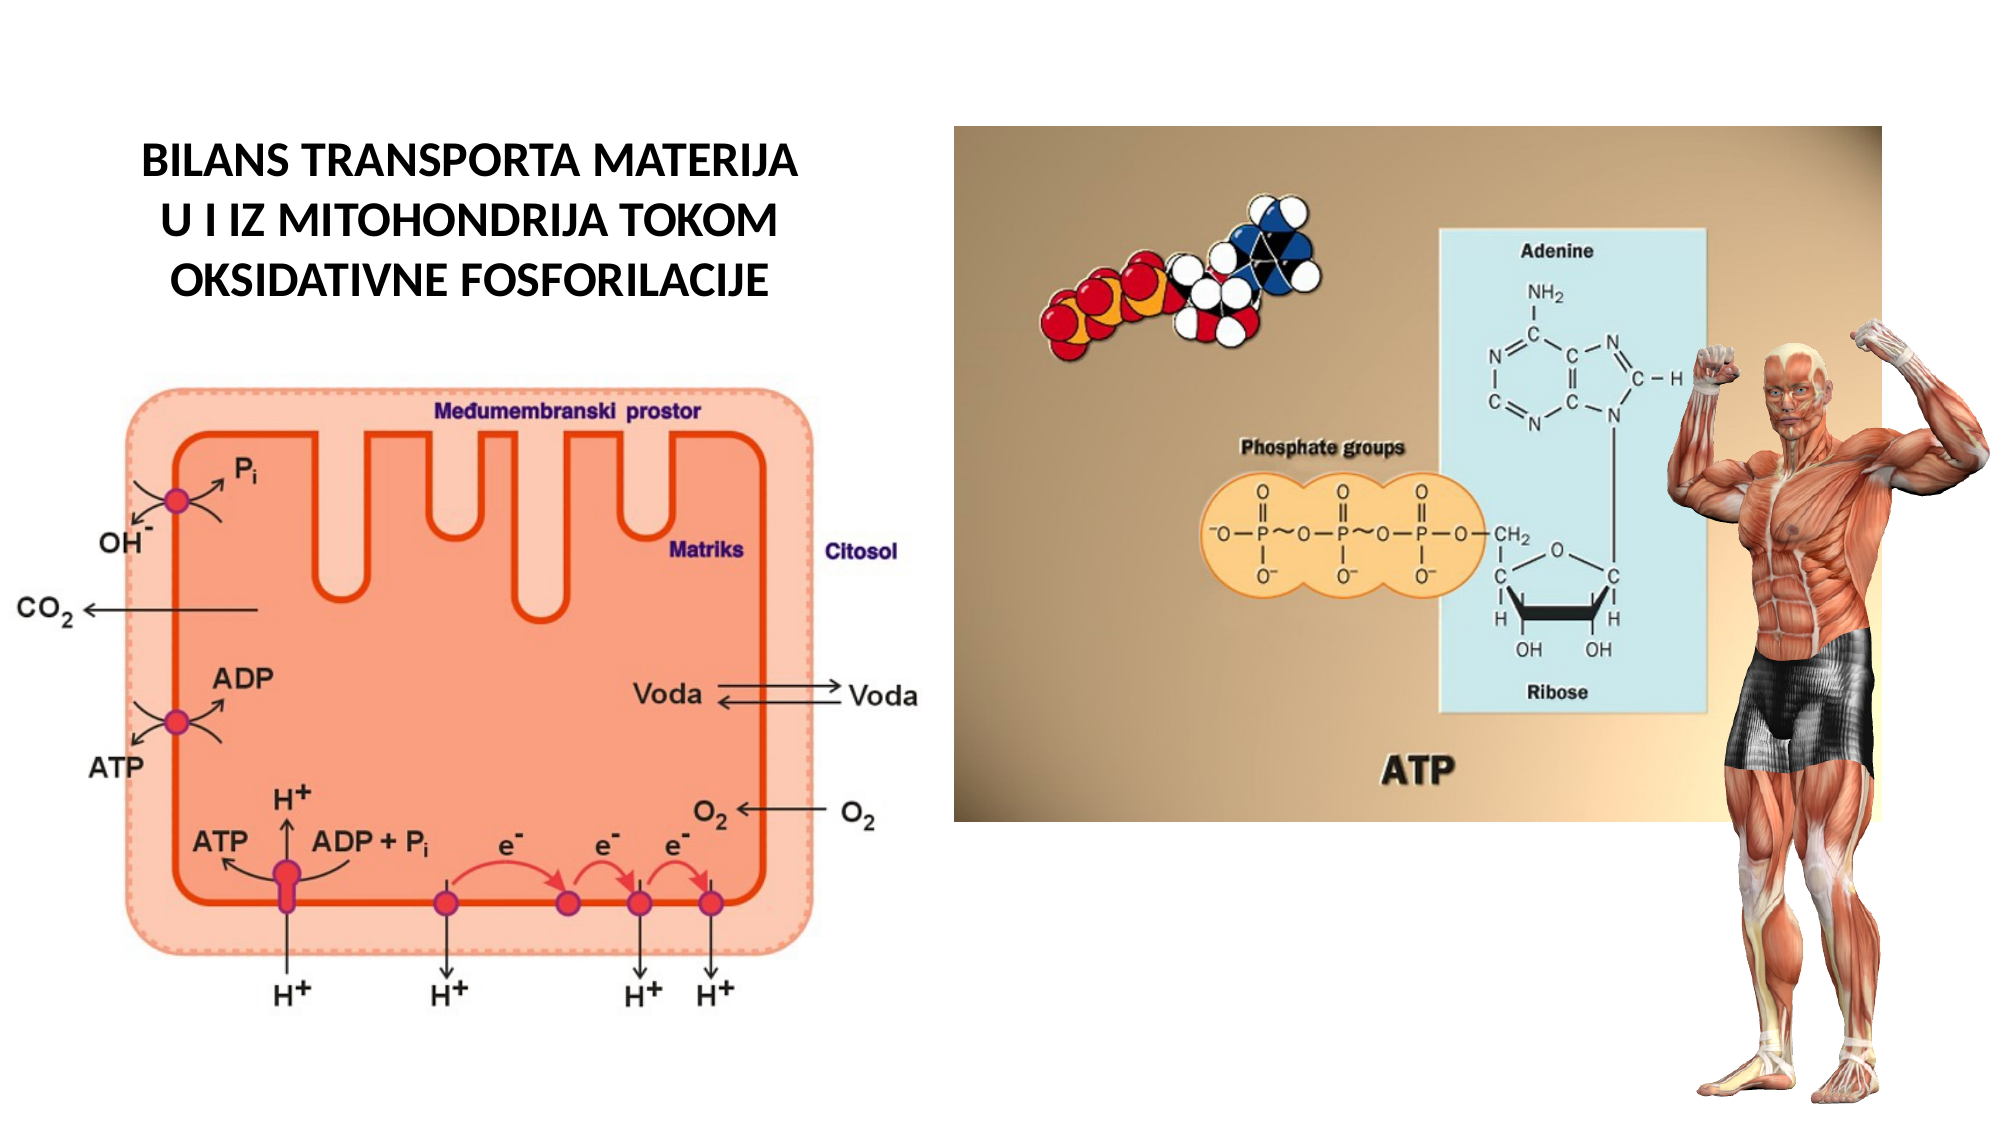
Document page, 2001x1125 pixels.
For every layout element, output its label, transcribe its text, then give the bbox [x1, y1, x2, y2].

text_box BILANS TRANSPORTA MATERIJA U I IZ MITOHONDRIJA TOKOM OKSIDATIVNE FOSFORILACIJE [123, 118, 818, 314]
picture [9, 368, 936, 1035]
picture [954, 126, 1997, 1110]
